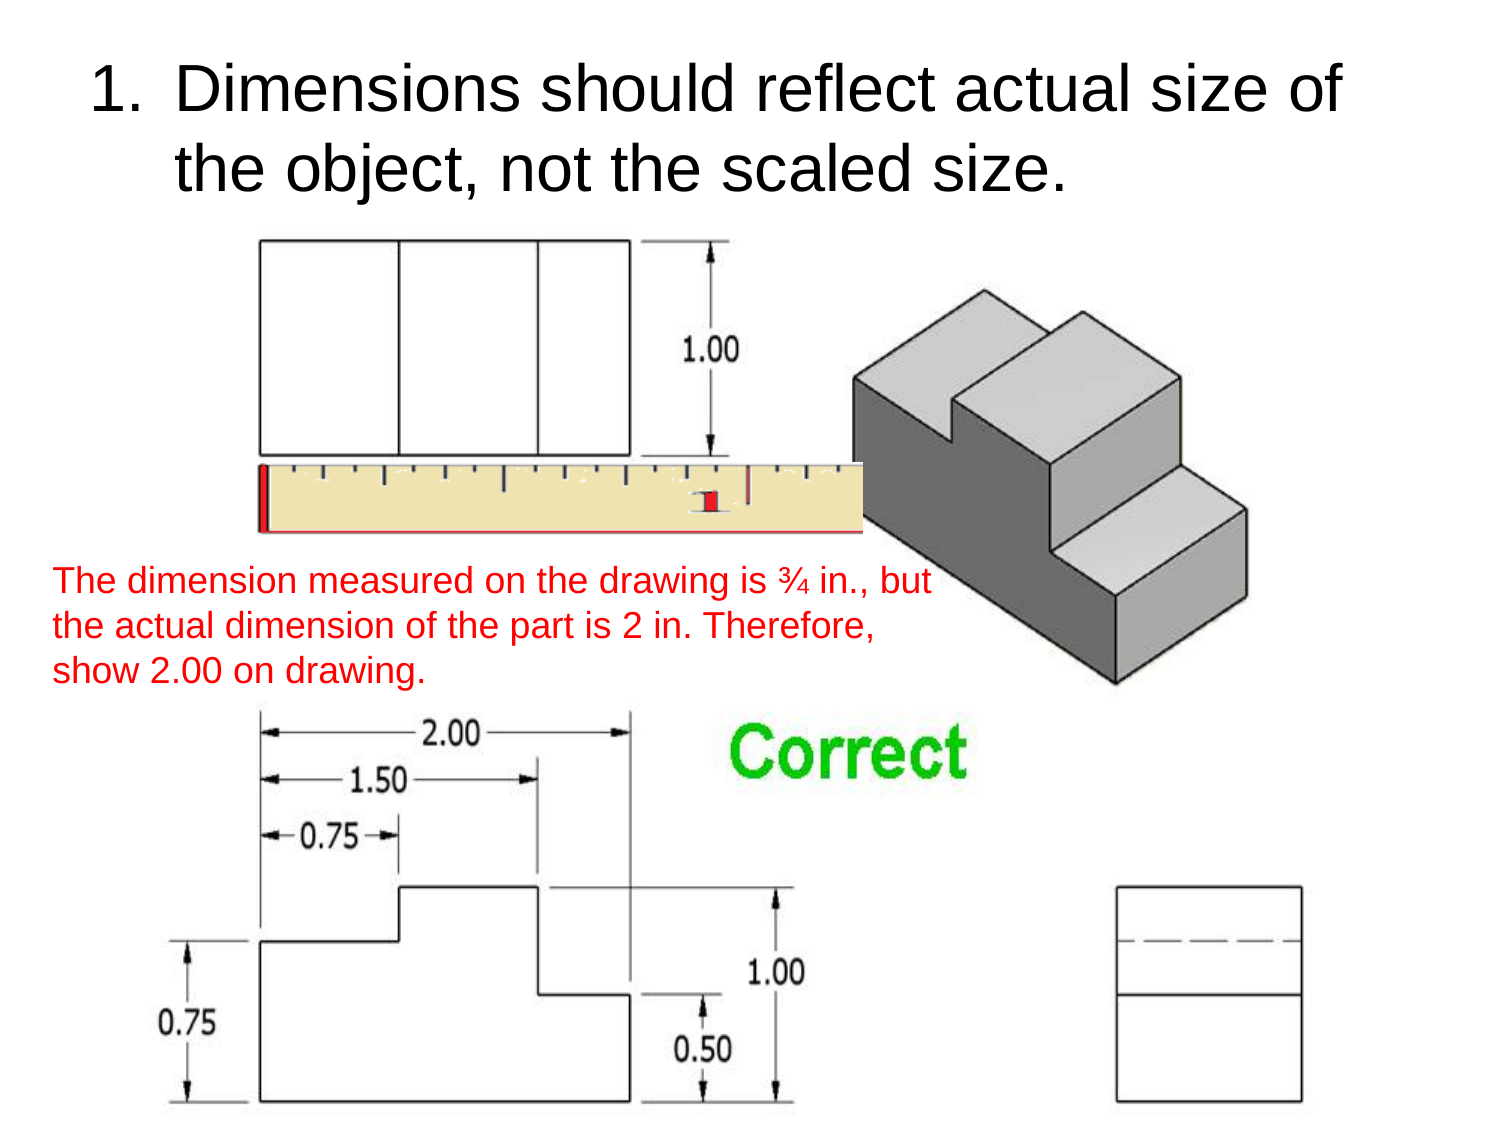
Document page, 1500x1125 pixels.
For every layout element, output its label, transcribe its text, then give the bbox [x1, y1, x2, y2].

list Dimensions should reflect actual size of the object, not the scaled size. [75, 37, 1425, 238]
picture [99, 212, 1326, 1125]
text_box The dimension measured on the drawing is ¾ in., but the actual dimension of the part is 2 in. Therefore, show 2.00 on drawing. [37, 548, 132, 699]
